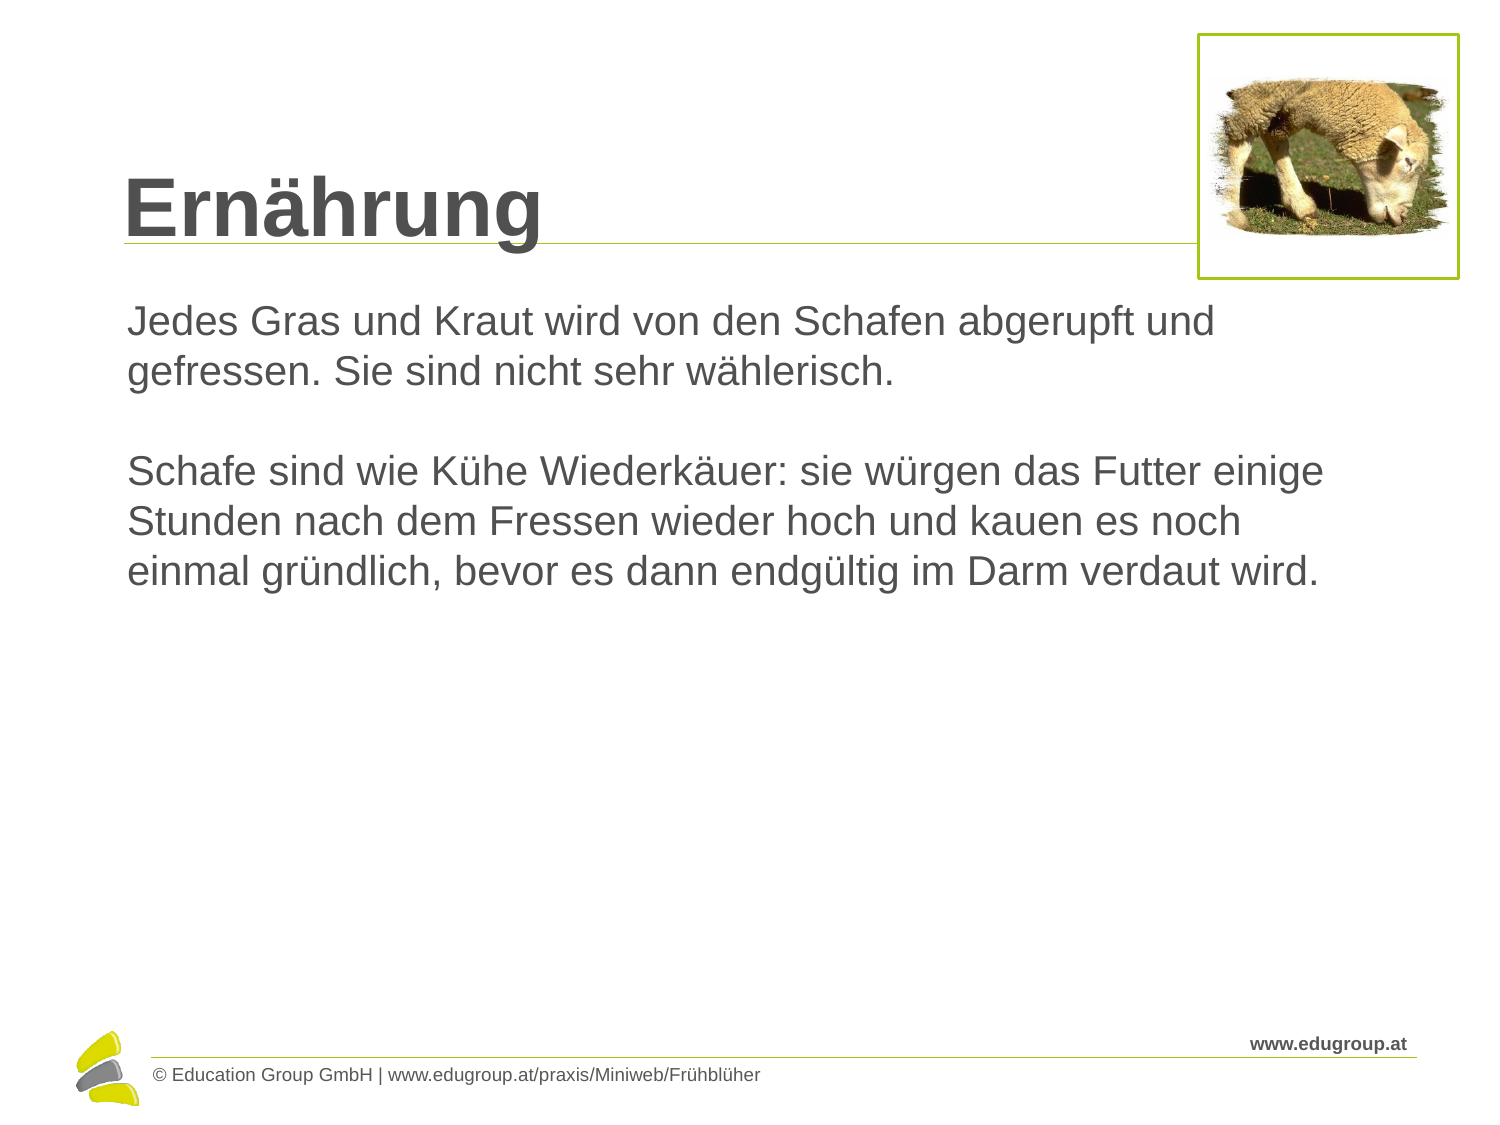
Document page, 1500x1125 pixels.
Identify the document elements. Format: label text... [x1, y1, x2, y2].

list Jedes Gras und Kraut wird von den Schafen abgerupft und gefressen. Sie sind nicht sehr wählerisch. Schafe sind wie Kühe Wiederkäuer: sie würgen das Futter einige Stunden nach dem Fressen wieder hoch und kauen es noch einmal gründlich, bevor es dann endgültig im Darm verdaut wird. [112, 286, 1376, 965]
picture [1207, 75, 1451, 238]
picture [76, 1031, 139, 1106]
title Ernährung [123, 66, 1197, 254]
text_box [1197, 33, 1461, 281]
